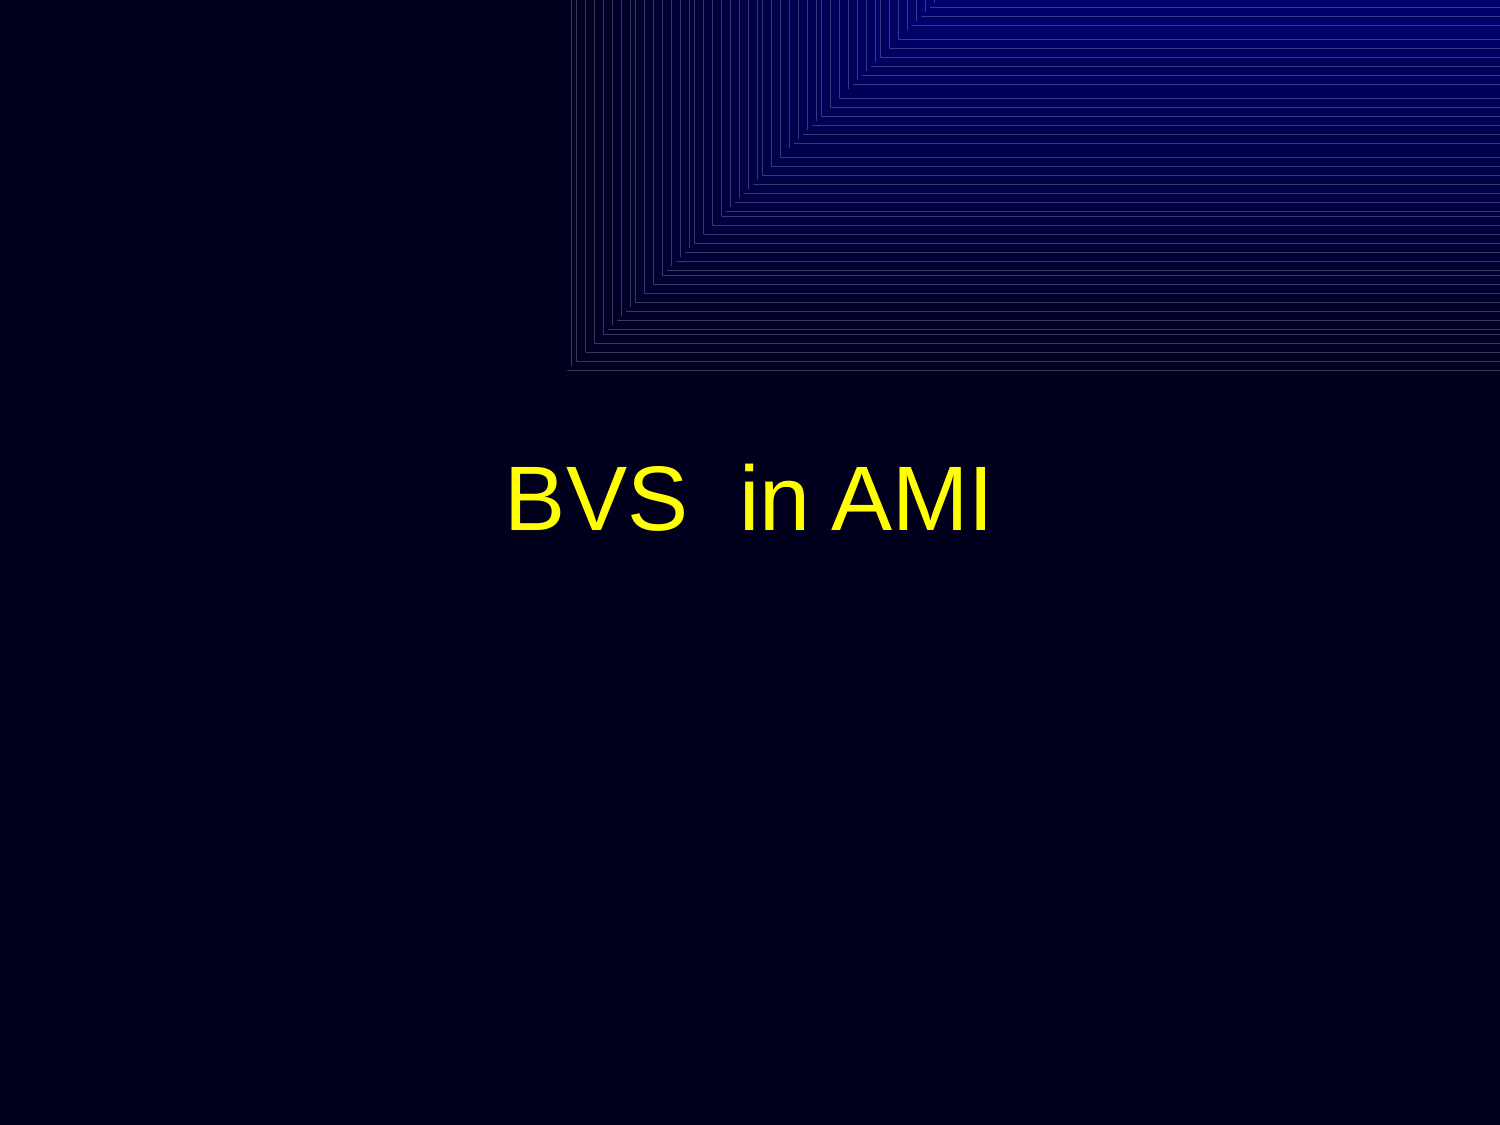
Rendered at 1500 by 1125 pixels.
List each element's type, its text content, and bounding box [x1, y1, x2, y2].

title BVS in AMI [74, 399, 1426, 588]
